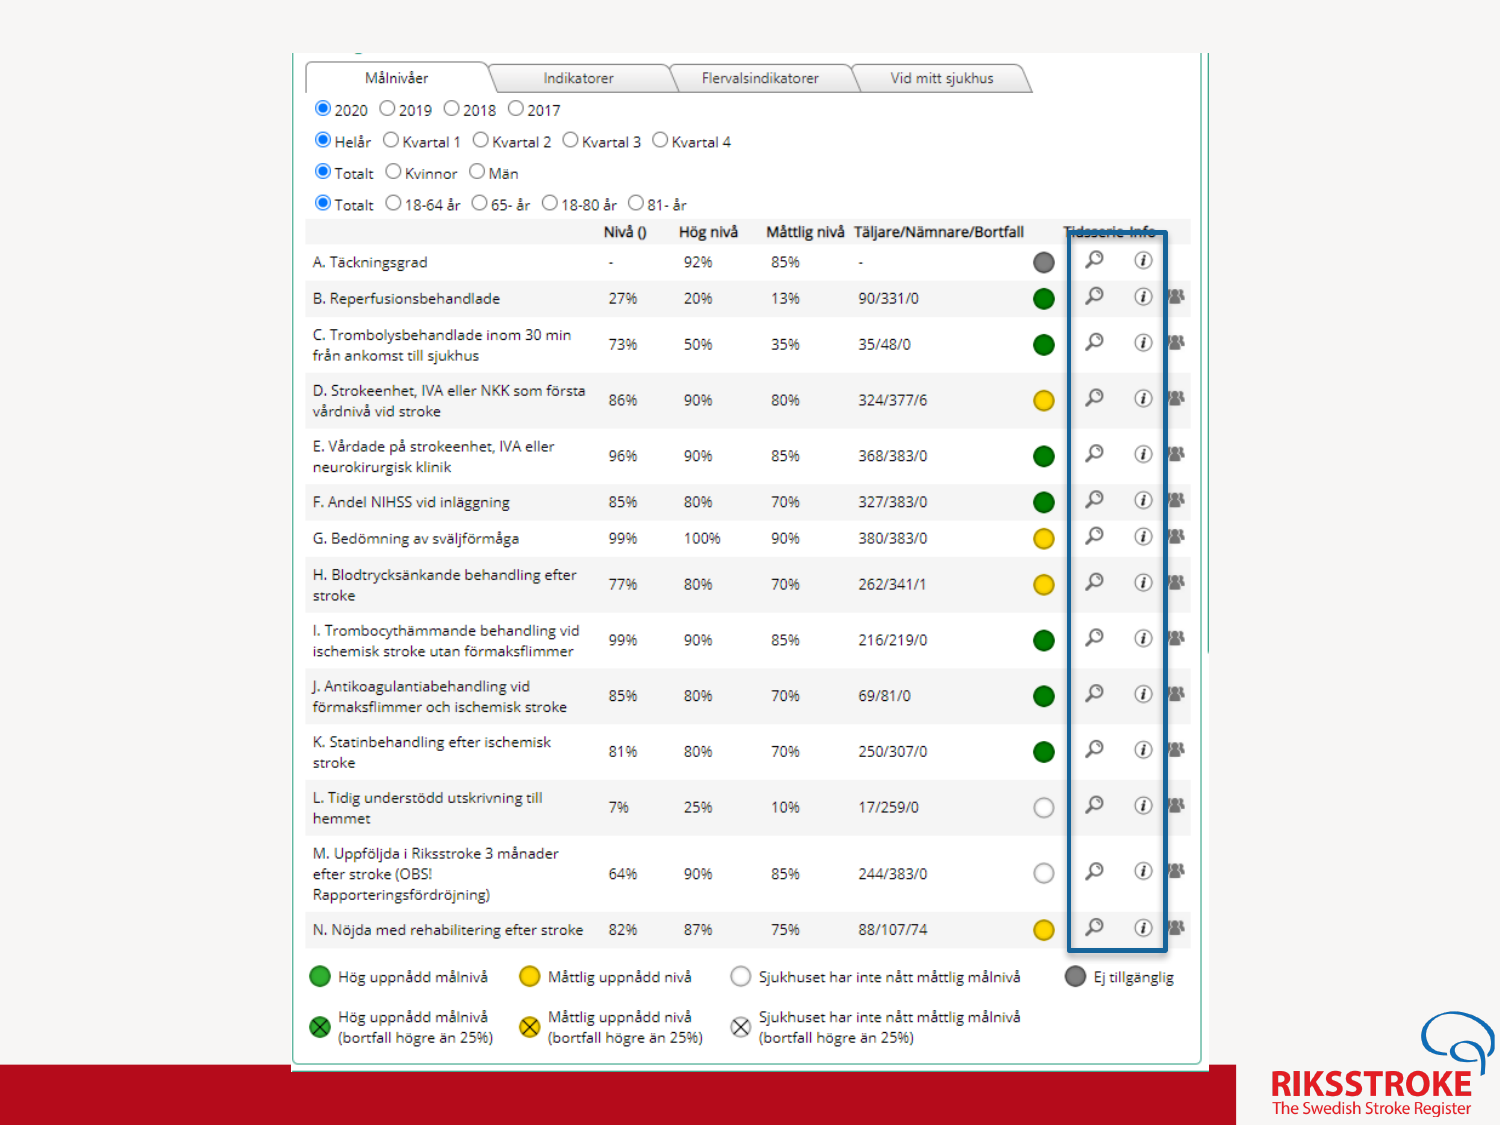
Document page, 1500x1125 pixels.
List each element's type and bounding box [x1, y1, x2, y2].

list [291, 53, 1209, 1072]
